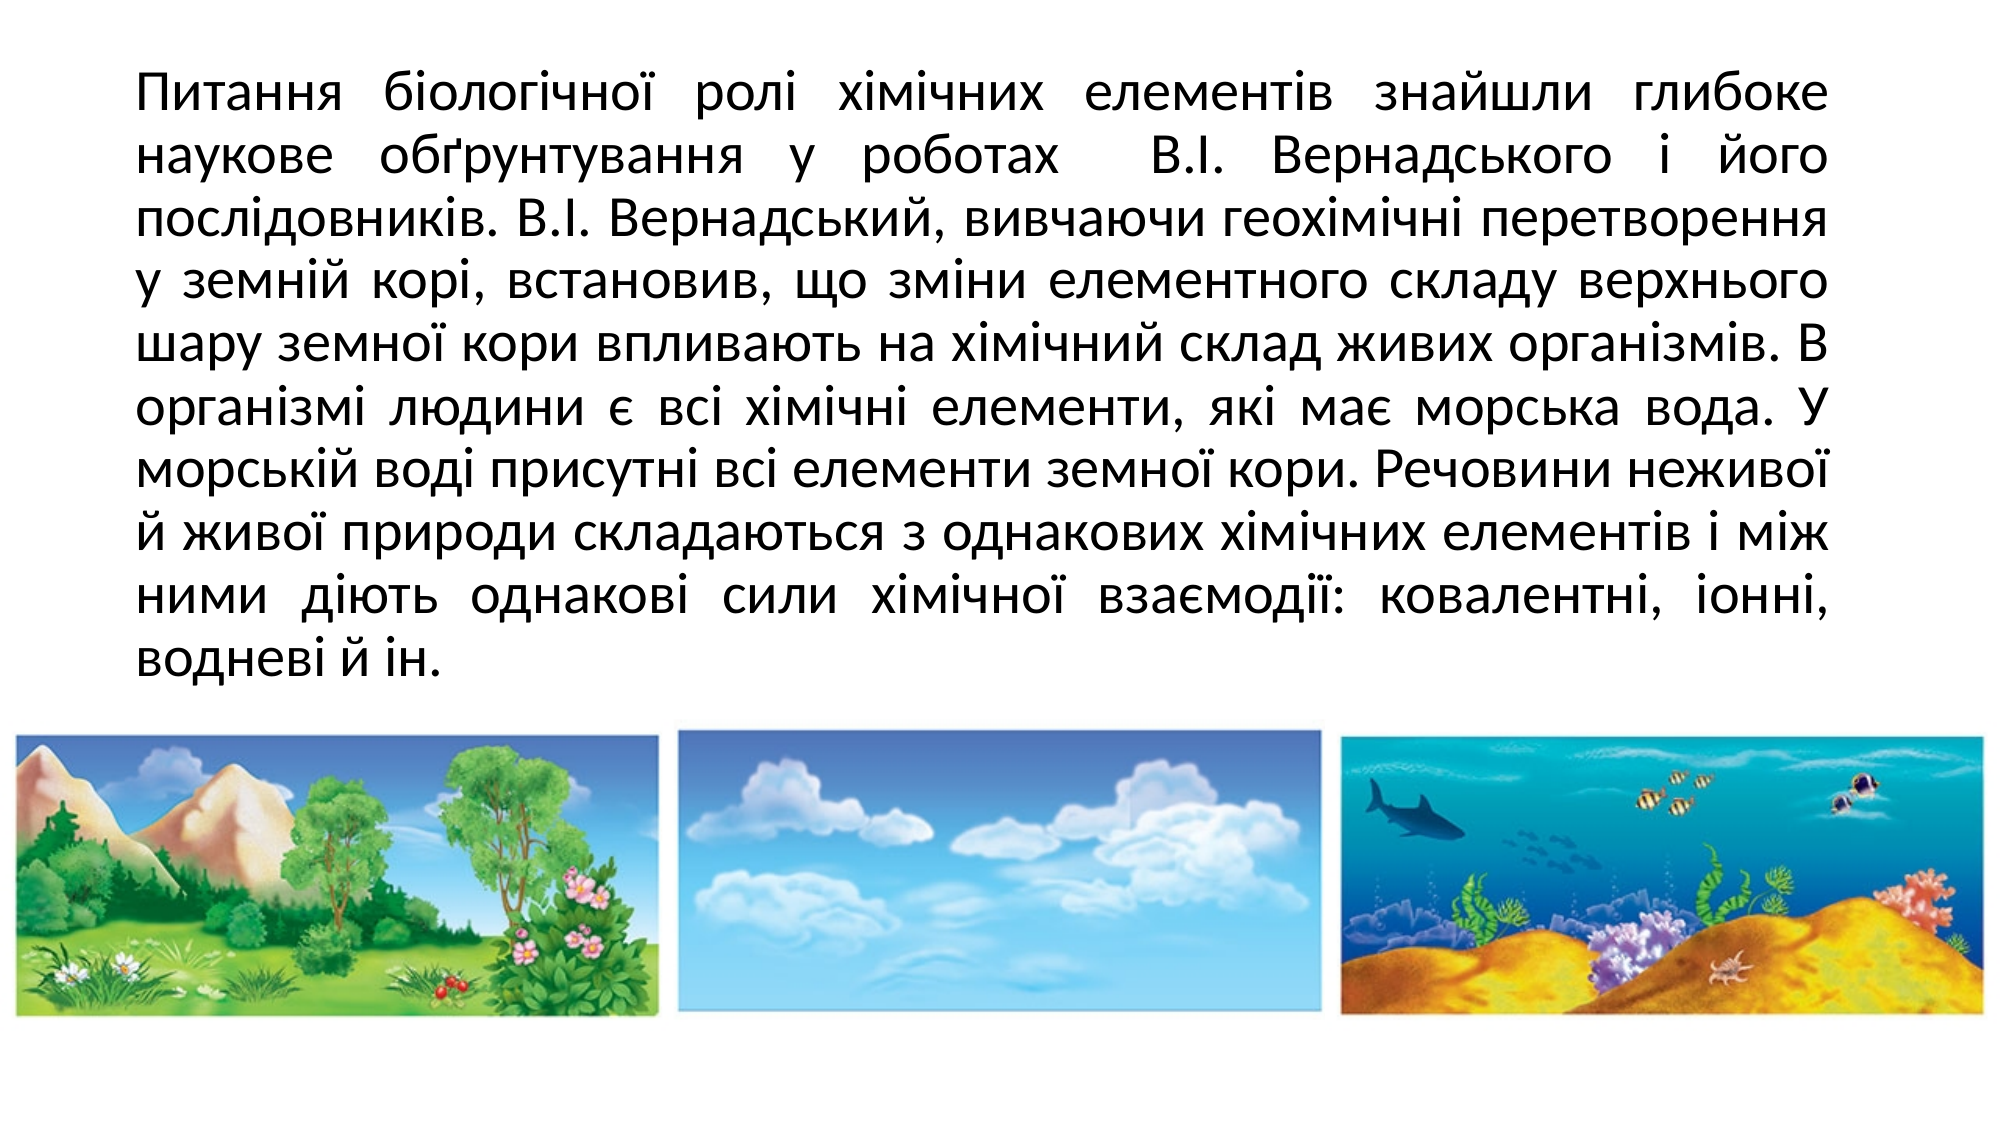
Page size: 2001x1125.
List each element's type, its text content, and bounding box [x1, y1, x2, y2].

list Питання біологічної ролі хімічних елементів знайшли глибоке наукове обґрунтування у роботах В.І. Вернадського і його послідовників. В.І. Вернадський, вивчаючи геохімічні перетворення у земній корі, встановив, що зміни елементного складу верхнього шару земної кори впливають на хімічний склад живих організмів. В організмі людини є всі хімічні елементи, які має морська вода. У морській воді присутні всі елементи земної кори. Речовини неживої й живої природи складаються з однакових хімічних елементів і між ними діють однакові сили хімічної взаємодії: ковалентні, іонні, водневі й ін. [120, 52, 1846, 721]
picture [0, 719, 2000, 1031]
